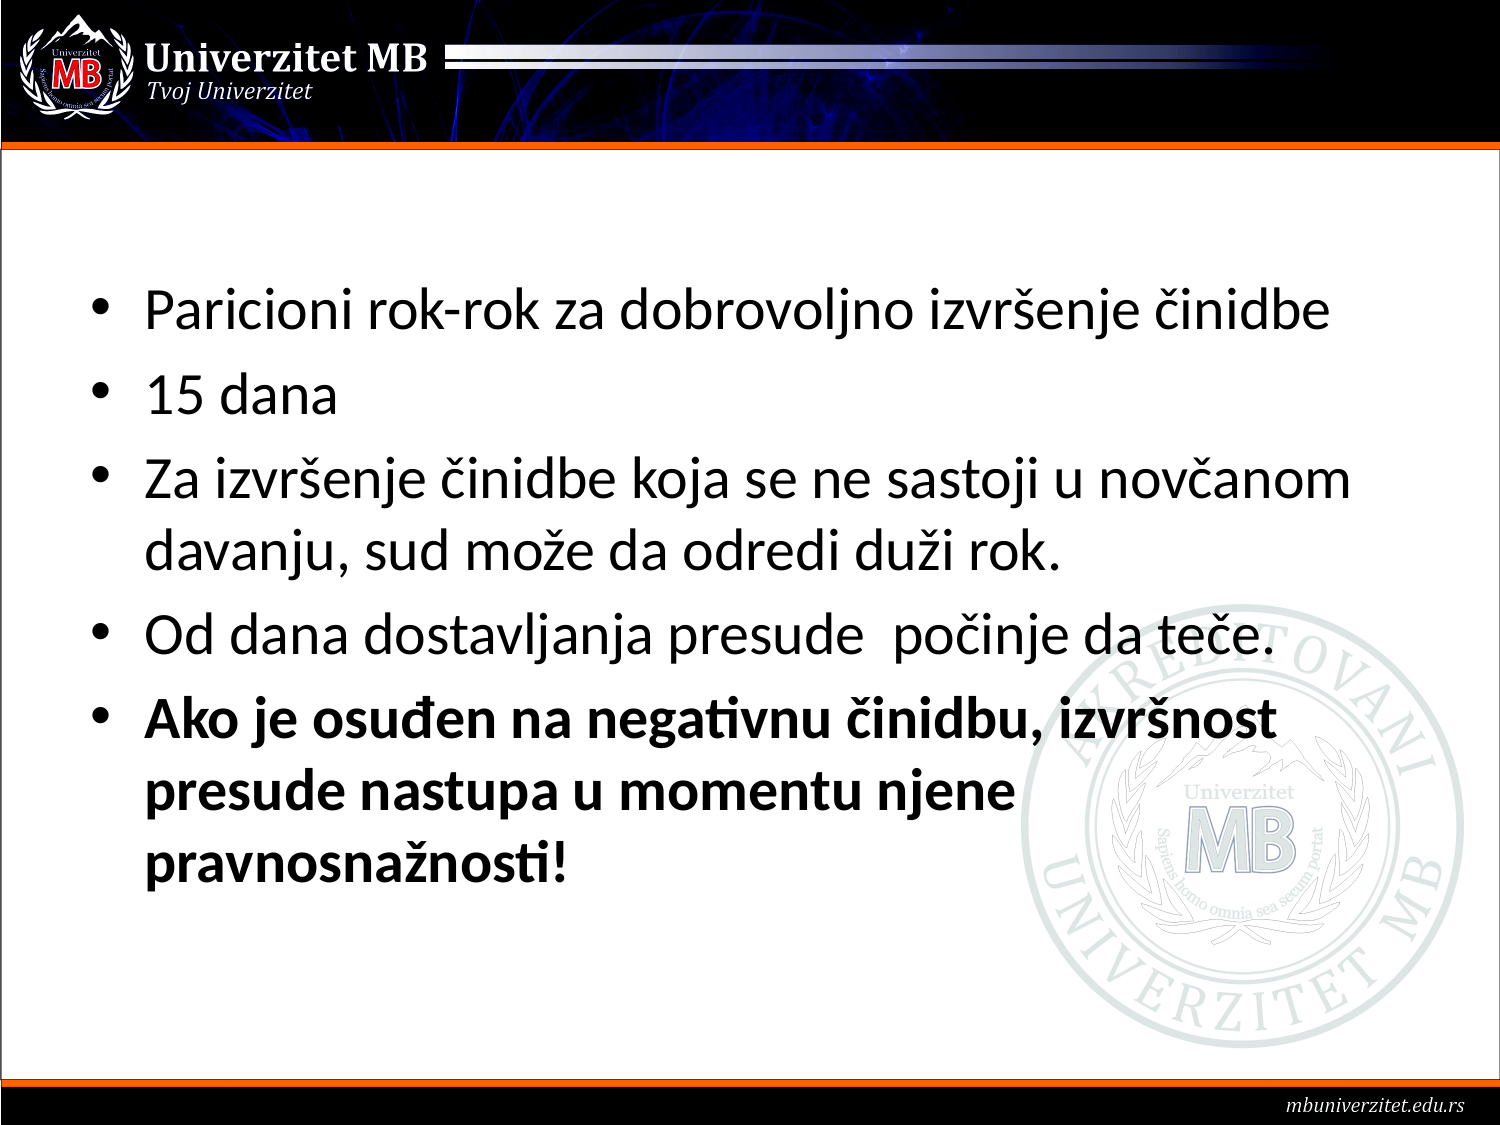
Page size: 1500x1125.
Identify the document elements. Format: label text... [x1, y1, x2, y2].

list Paricioni rok-rok za dobrovoljno izvršenje činidbe 15 dana Za izvršenje činidbe koja se ne sastoji u novčanom davanju, sud može da odredi duži rok. Od dana dostavljanja presude počinje da teče. Ako je osuđen na negativnu činidbu, izvršnost presude nastupa u momentu njene pravnosnažnosti! [75, 262, 1425, 1005]
picture [0, 0, 1500, 1125]
